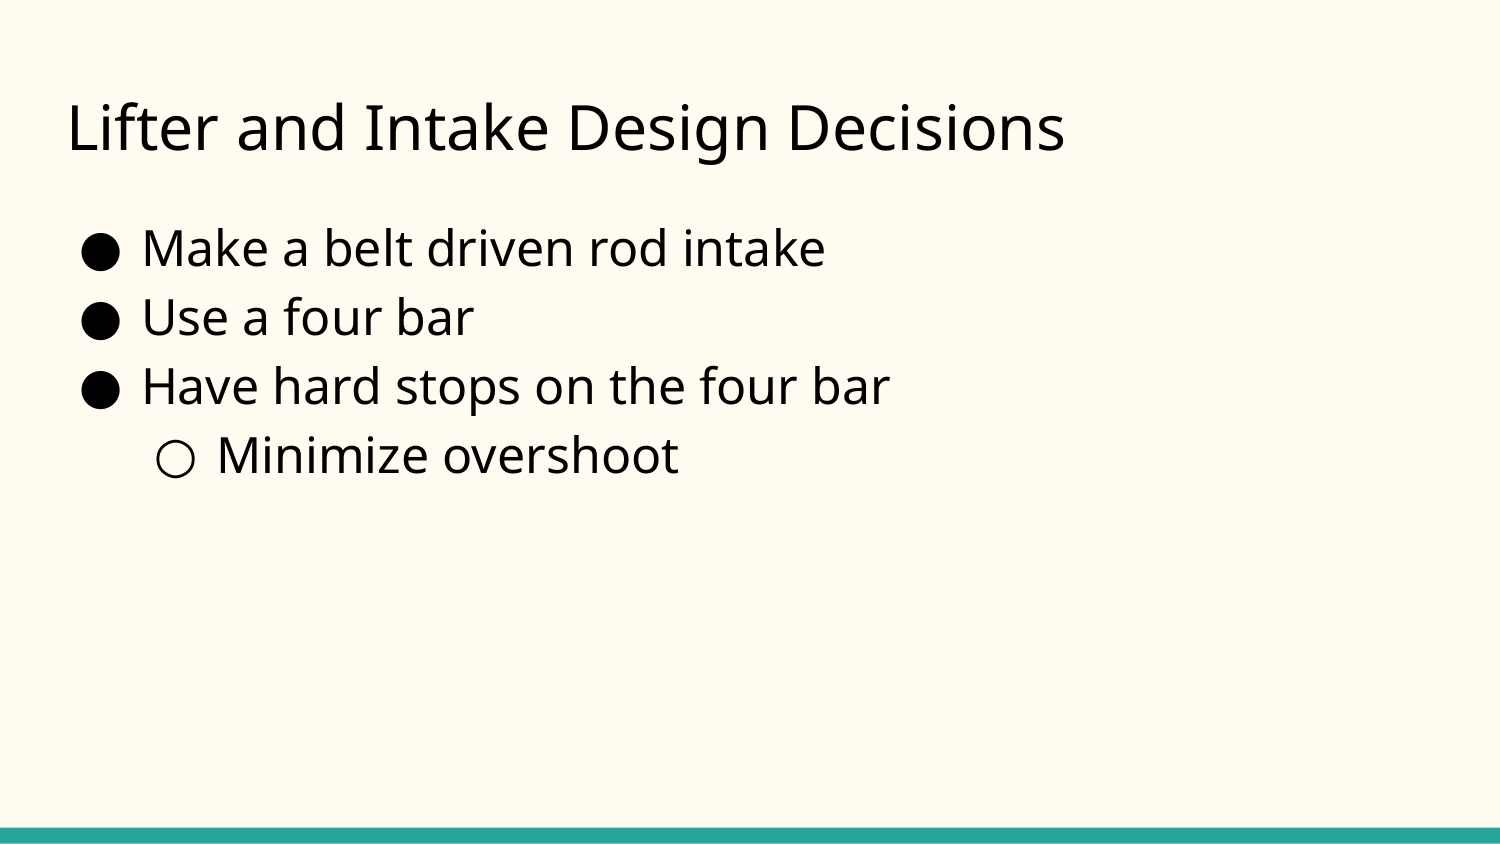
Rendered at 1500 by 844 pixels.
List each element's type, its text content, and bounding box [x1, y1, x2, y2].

list Make a belt driven rod intake Use a four bar Have hard stops on the four bar Minimize overshoot [51, 192, 1449, 750]
title Lifter and Intake Design Decisions [51, 72, 1449, 174]
